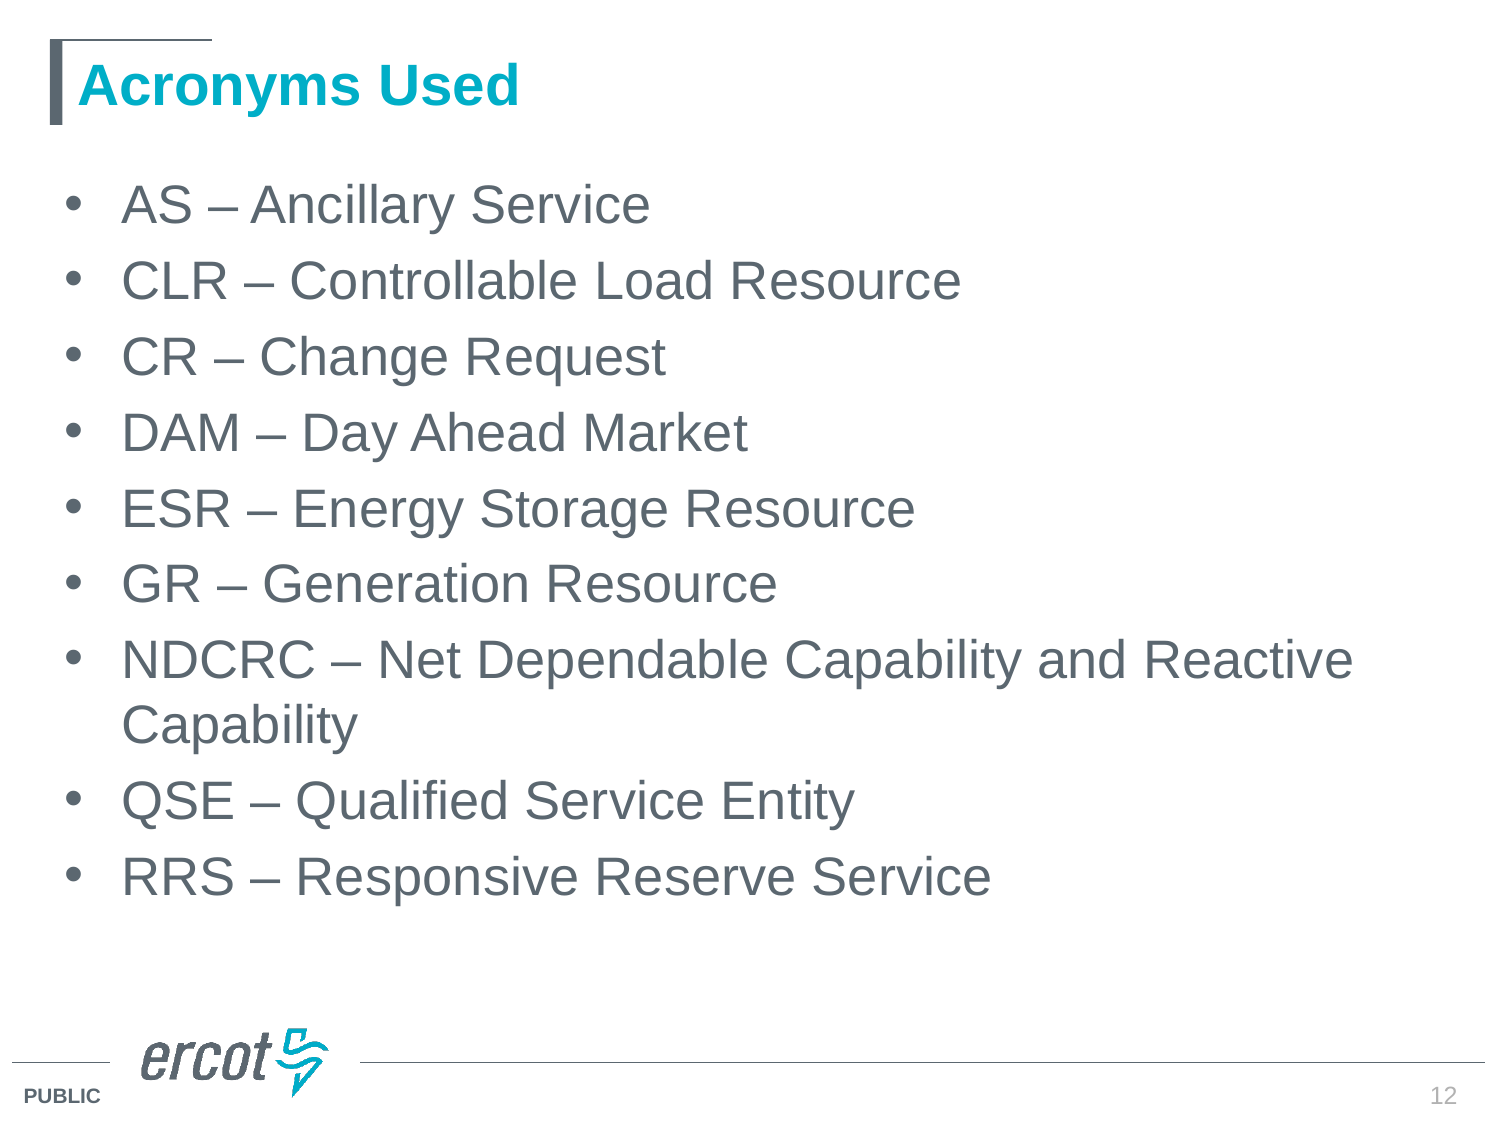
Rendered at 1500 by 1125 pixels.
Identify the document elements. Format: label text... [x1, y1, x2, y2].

slide_number 12 [1400, 1076, 1488, 1113]
list AS – Ancillary Service CLR – Controllable Load Resource CR – Change Request DAM – Day Ahead Market ESR – Energy Storage Resource GR – Generation Resource NDCRC – Net Dependable Capability and Reactive Capability QSE – Qualified Service Entity RRS – Responsive Reserve Service [50, 162, 1450, 992]
picture [137, 1024, 332, 1100]
title Acronyms Used [62, 39, 1450, 125]
